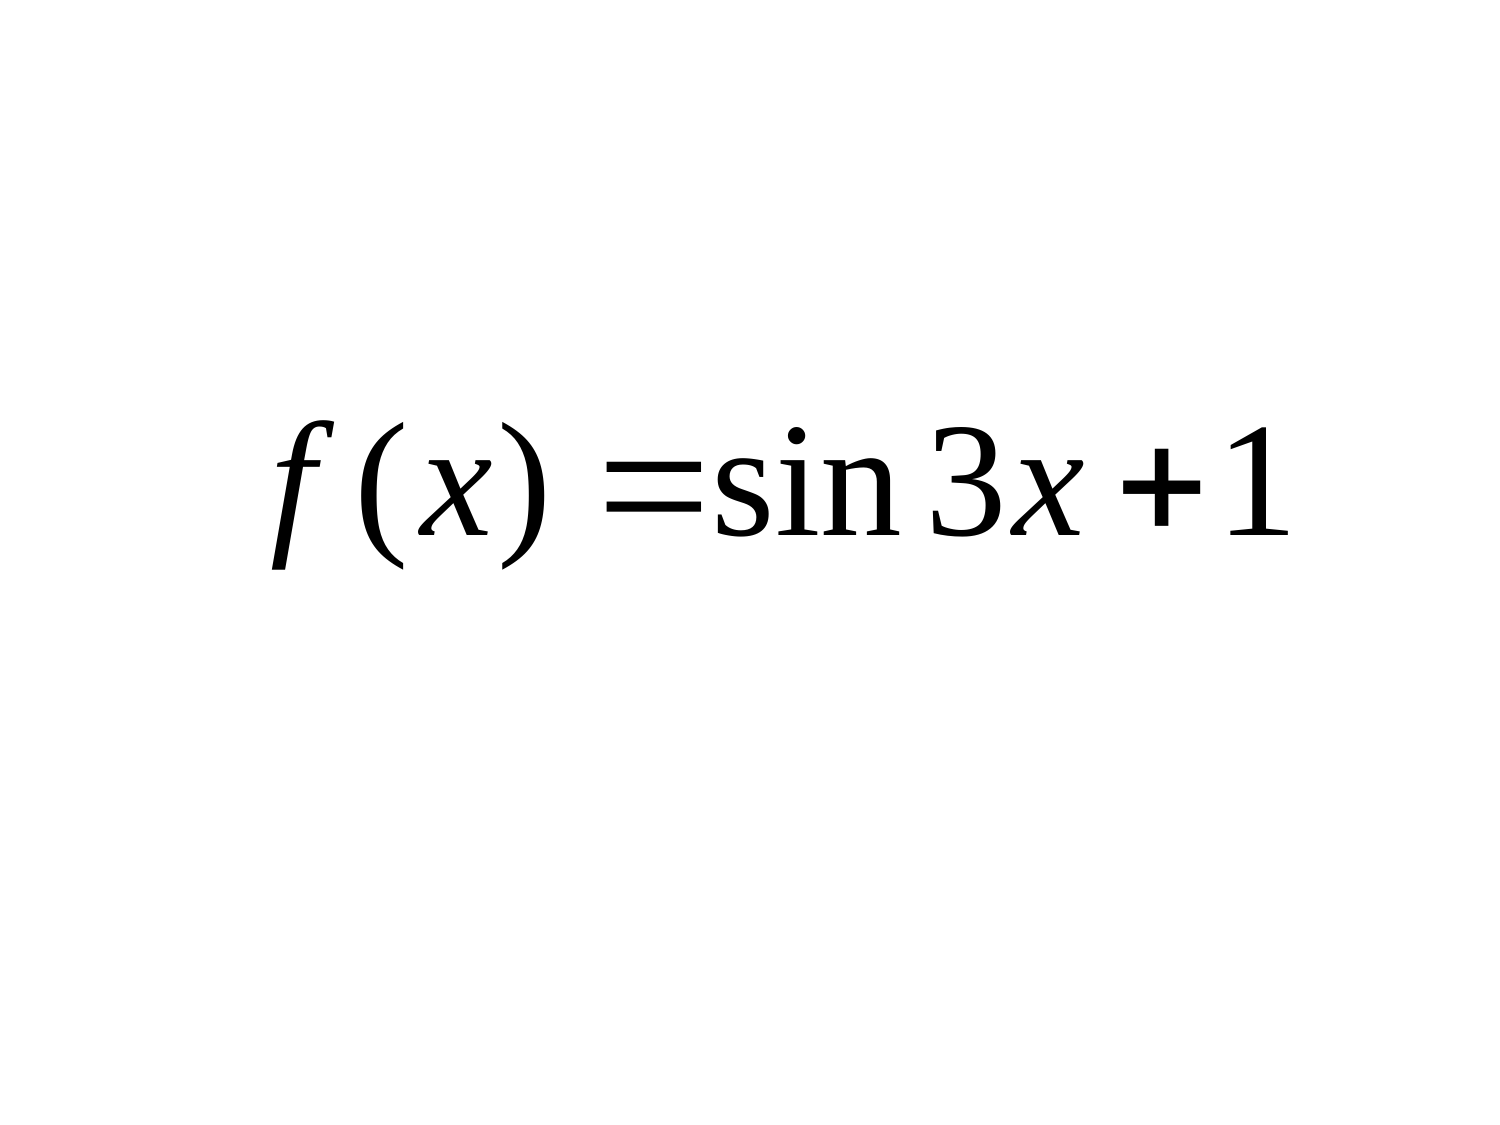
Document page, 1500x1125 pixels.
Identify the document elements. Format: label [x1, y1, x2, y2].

list [214, 385, 1317, 604]
